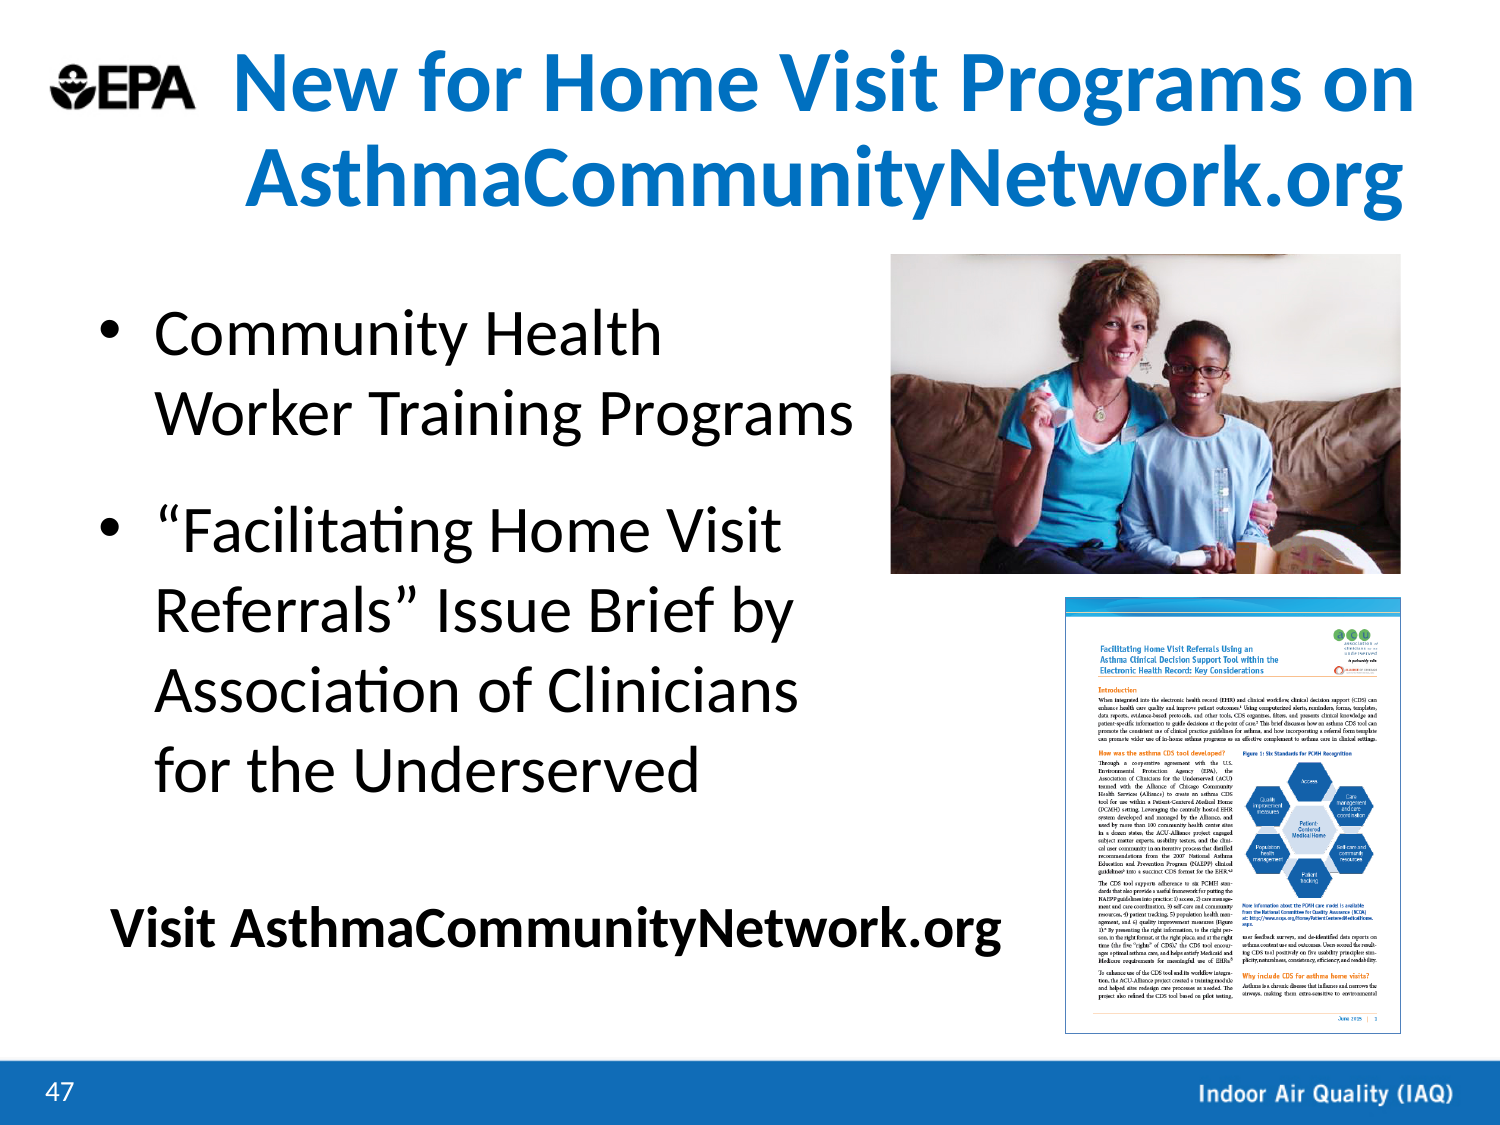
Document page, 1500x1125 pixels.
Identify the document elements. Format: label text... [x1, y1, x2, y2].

picture [0, 16, 1500, 1125]
list Community Health Worker Training Programs “Facilitating Home Visit Referrals” Issue Brief by Association of Clinicians for the Underserved [97, 280, 871, 827]
text_box Visit AsthmaCommunityNetwork.org [96, 881, 1018, 967]
title New for Home Visit Programs on AsthmaCommunityNetwork.org [149, 36, 1500, 225]
